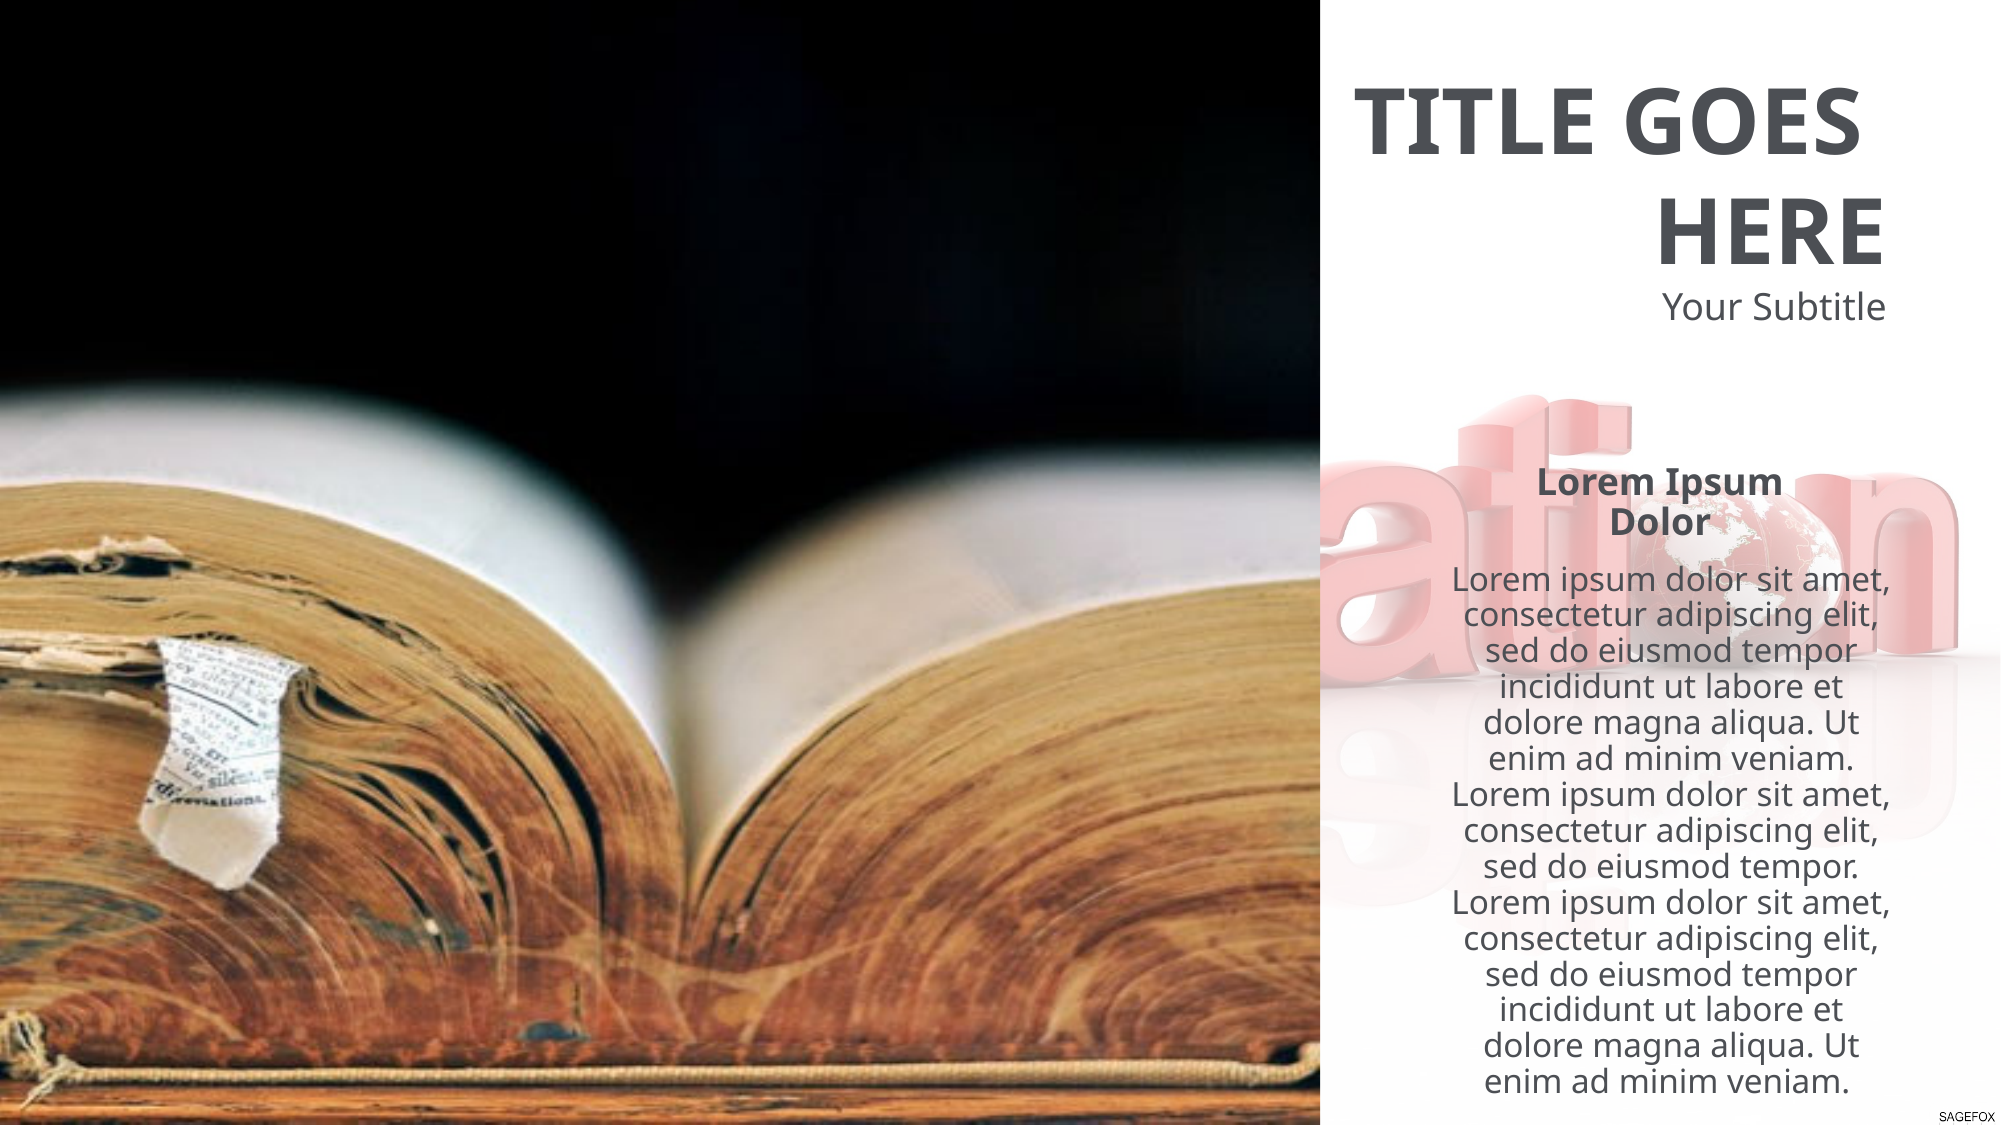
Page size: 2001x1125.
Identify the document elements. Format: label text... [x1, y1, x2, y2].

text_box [1273, 55, 1902, 336]
text_box [0, 0, 1321, 1125]
text_box Lorem Ipsum Dolor [1485, 481, 1836, 525]
text_box Lorem ipsum dolor sit amet, consectetur adipiscing elit, sed do eiusmod tempor incididunt ut labore et dolore magna aliqua. Ut enim ad minim veniam. Lorem ipsum dolor sit amet, consectetur adipiscing elit, sed do eiusmod tempor. Lorem ipsum dolor sit amet, consectetur adipiscing elit, sed do eiusmod tempor incididunt ut labore et dolore magna aliqua. Ut enim ad minim veniam. [1446, 562, 1897, 968]
picture [1936, 1111, 1997, 1125]
